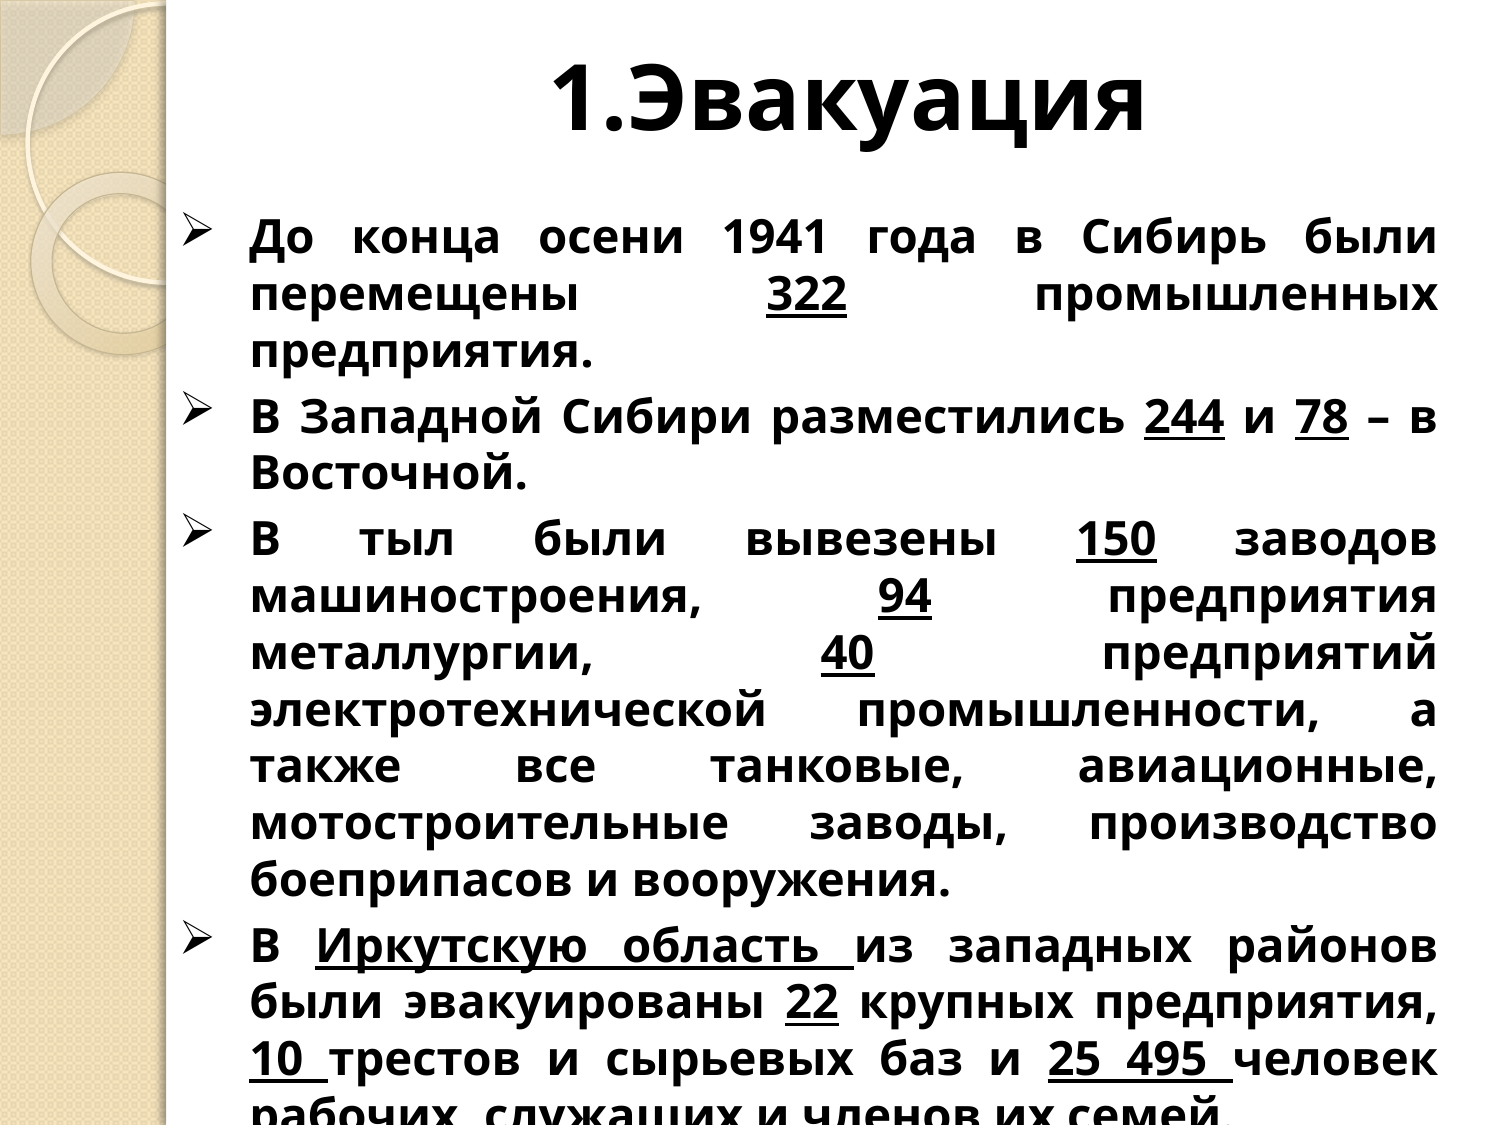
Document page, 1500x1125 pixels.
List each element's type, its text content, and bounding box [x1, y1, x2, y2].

title 1.Эвакуация [234, 0, 1465, 188]
list До конца осени 1941 года в Сибирь были перемещены 322 промышленных предприятия. В Западной Сибири разместились 244 и 78 – в Восточной. В тыл были вывезены 150 заводов машиностроения, 94 предприятия металлургии, 40 предприятий электротехнической промышленности, а также все танковые, авиационные, мотостроительные заводы, производство боеприпасов и вооружения. В Иркутскую область из западных районов были эвакуированы 22 крупных предприятия, 10 трестов и сырьевых баз и 25 495 человек рабочих, служащих и членов их семей. [164, 199, 1454, 1125]
